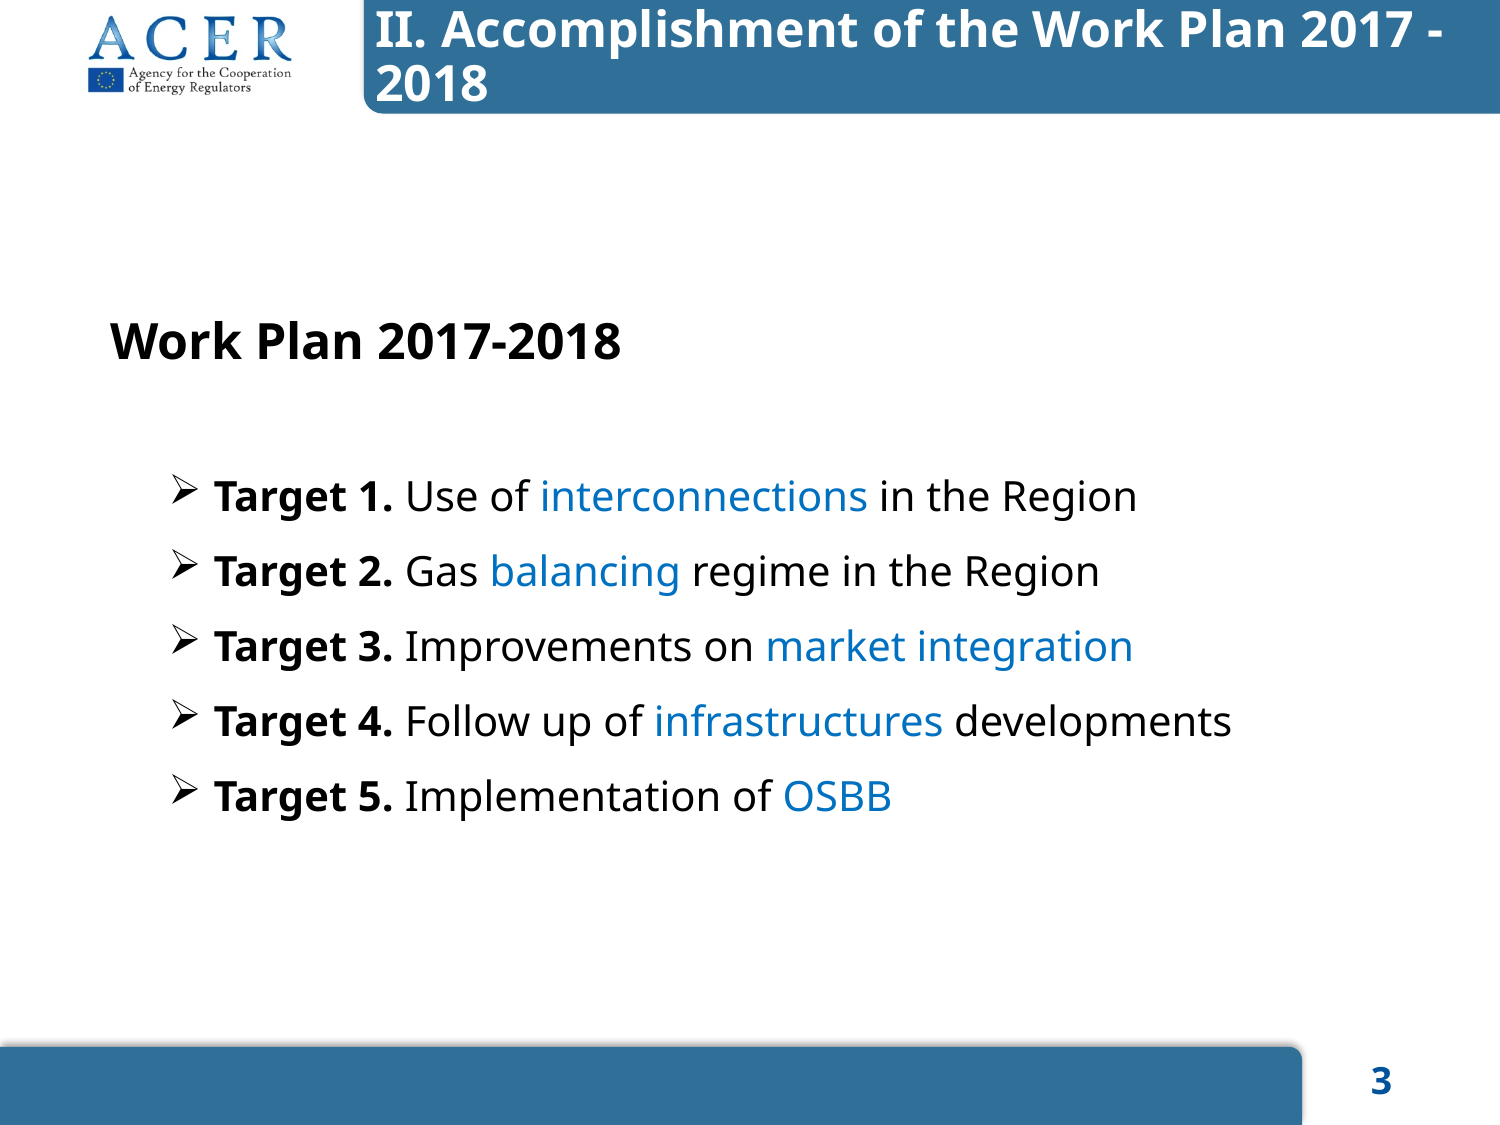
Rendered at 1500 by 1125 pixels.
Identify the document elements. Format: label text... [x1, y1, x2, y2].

text_box II. Accomplishment of the Work Plan 2017 - 2018 [360, 1, 1500, 116]
text_box Work Plan 2017-2018 Target 1. Use of interconnections in the Region Target 2. Gas balancing regime in the Region Target 3. Improvements on market integration Target 4. Follow up of infrastructures developments Target 5. Implementation of OSBB [95, 227, 1396, 902]
picture [67, 0, 309, 110]
